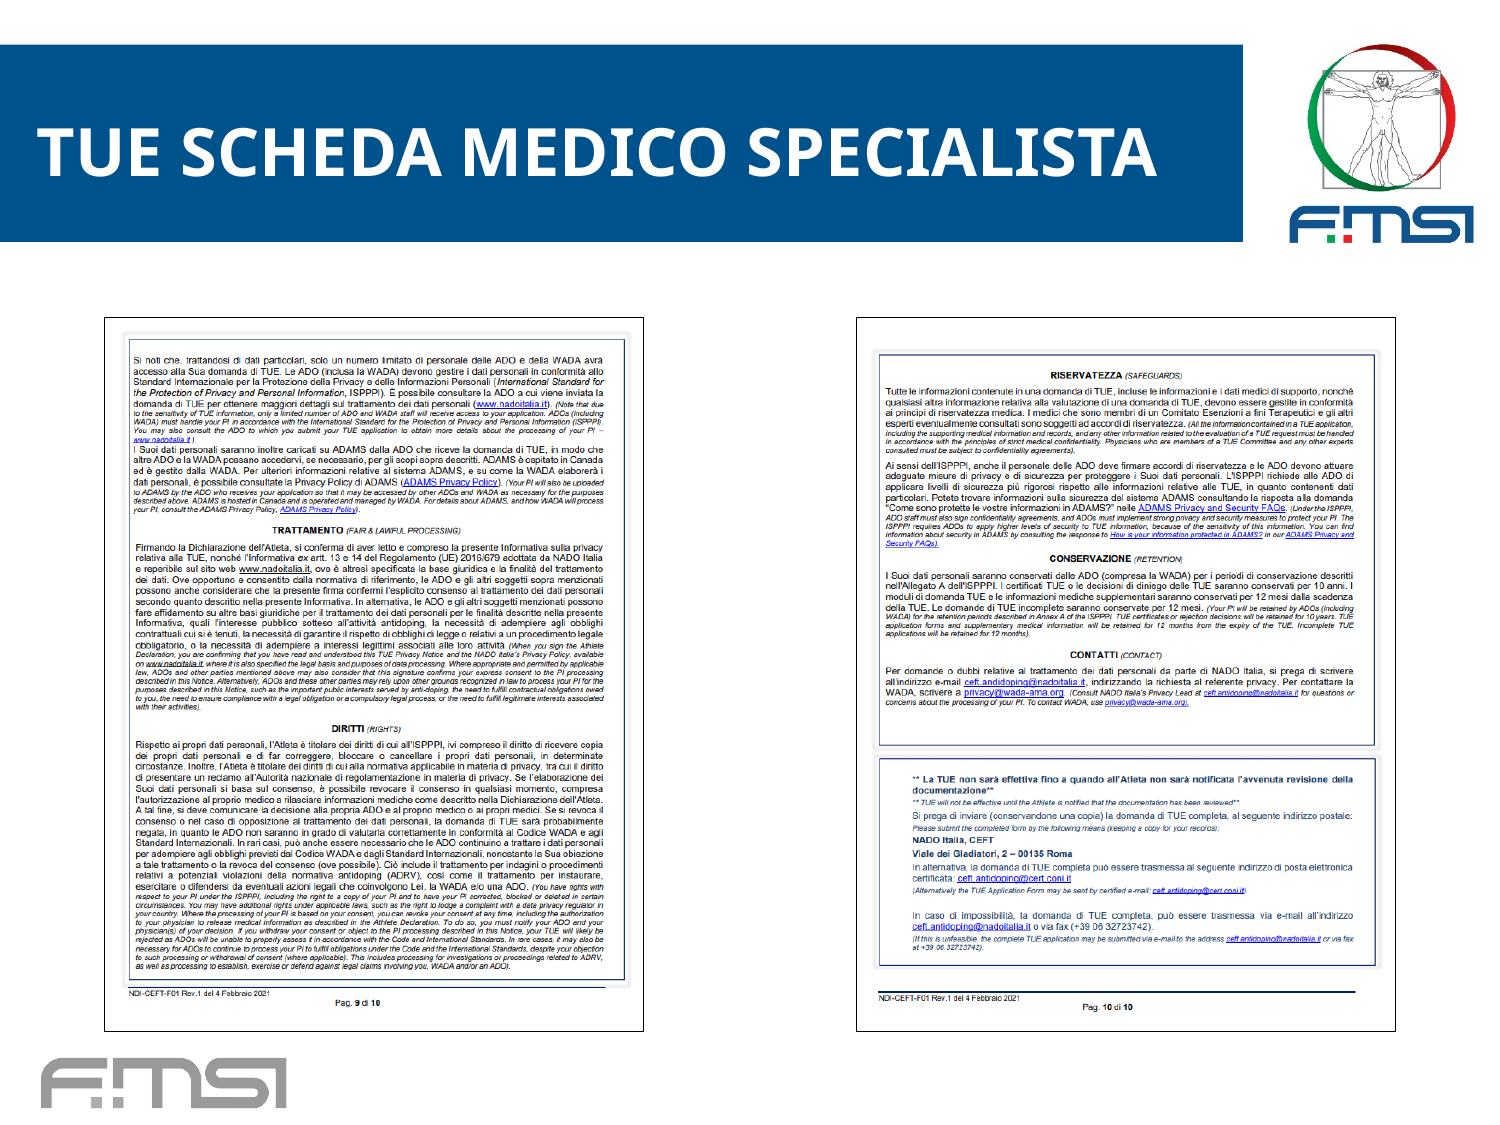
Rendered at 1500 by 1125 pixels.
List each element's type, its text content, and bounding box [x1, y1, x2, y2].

picture [1268, 24, 1499, 270]
picture [856, 317, 1396, 1032]
title TUE SCHEDA MEDICO SPECIALISTA [21, 72, 1304, 237]
picture [104, 317, 644, 1032]
